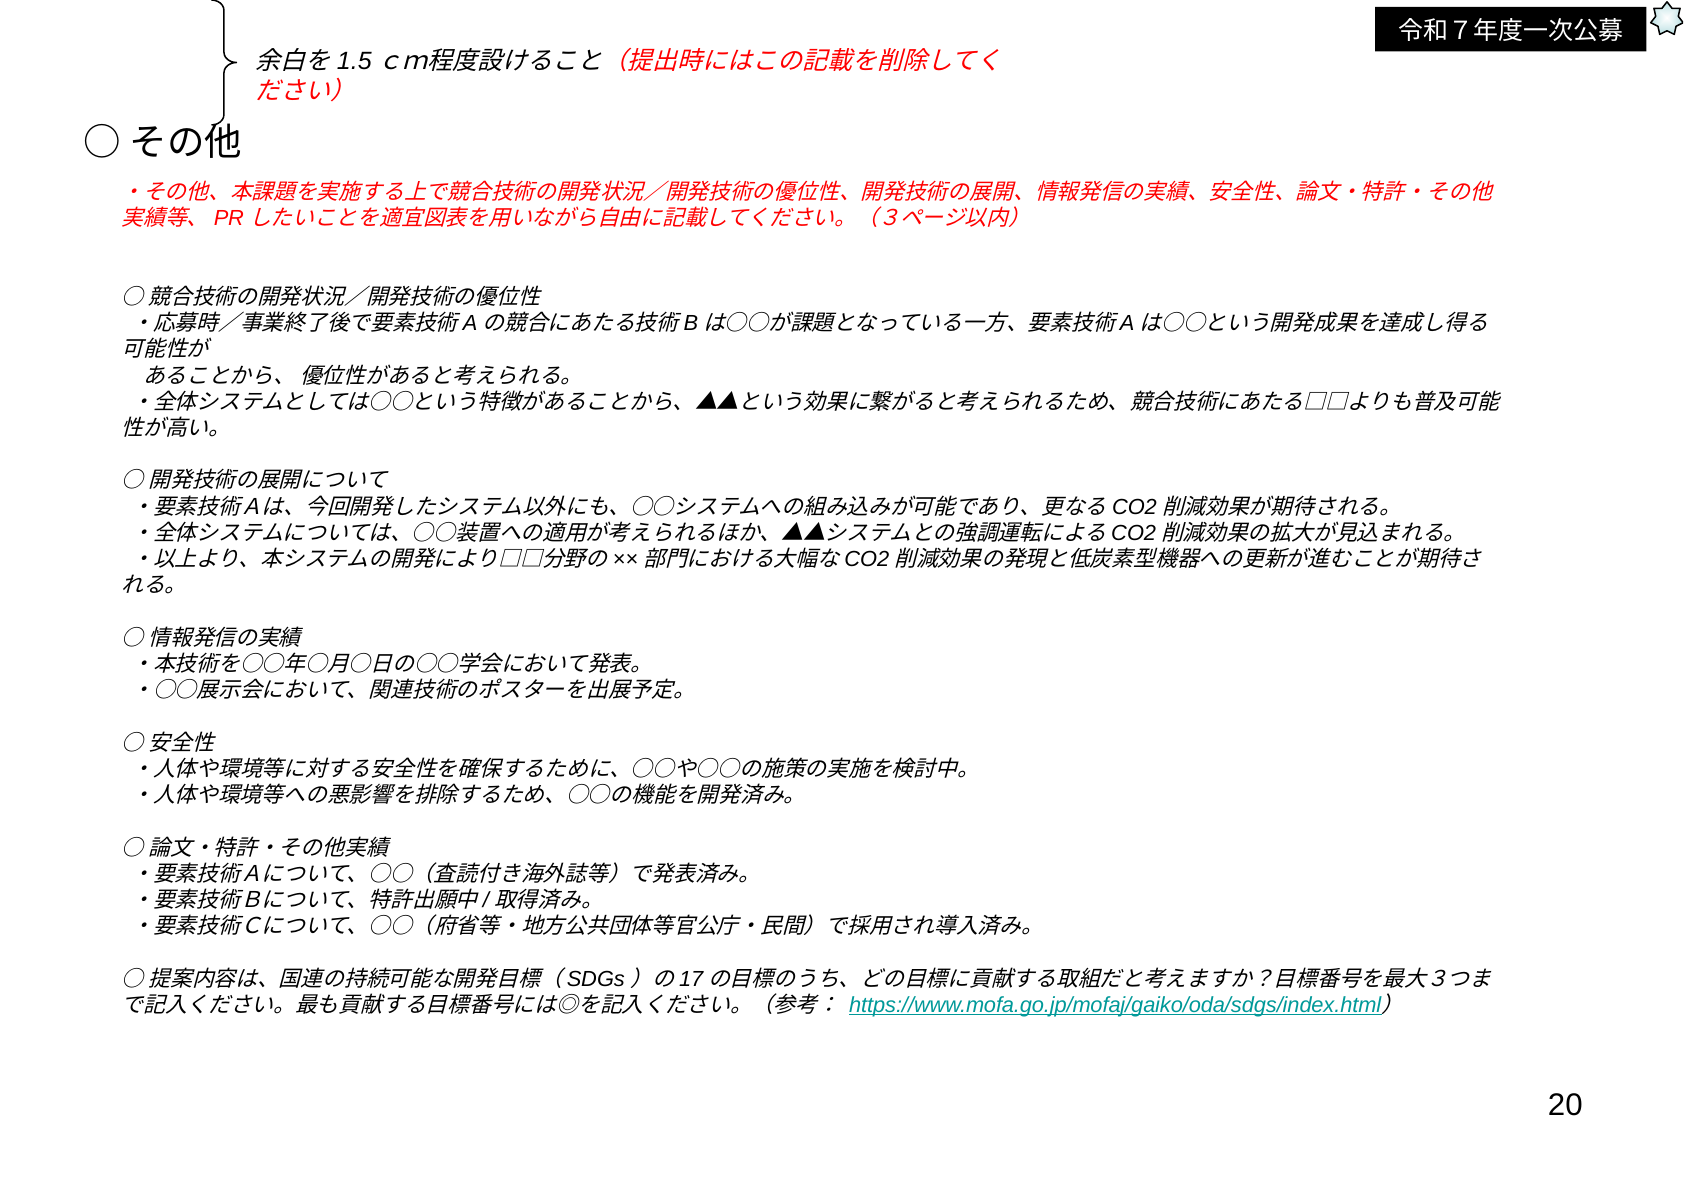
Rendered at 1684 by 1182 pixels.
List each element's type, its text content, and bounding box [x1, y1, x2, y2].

text_box 令和７年度一次公募 [1375, 6, 1647, 52]
slide_number 20 [1206, 1075, 1600, 1159]
text_box ○その他 [68, 110, 407, 171]
text_box ・その他、本課題を実施する上で競合技術の開発状況／開発技術の優位性、開発技術の展開、情報発信の実績、安全性、論文・特許・その他実績等、PRしたいことを適宜図表を用いながら自由に記載してください。（３ページ以内） ○競合技術の開発状況／開発技術の優位性 ・応募時／事業終了後で要素技術Aの競合にあたる技術Bは○○が課題となっている一方、要素技術Aは○○という開発成果を達成し得る可能性が あることから、 優位性があると考えられる。 ・全体システムとしては○○という特徴があることから、▲▲という効果に繋がると考えられるため、競合技術にあたる□□よりも普及可能性が高い。 ○開発技術の展開について ・要素技術Ａは、今回開発したシステム以外にも、○○システムへの組み込みが可能であり、更なるCO2削減効果が期待される。 ・全体システムについては、○○装置への適用が考えられるほか、▲▲システムとの強調運転によるCO2削減効果の拡大が見込まれる。 ・以上より、本システムの開発により□□分野の××部門における大幅なCO2削減効果の発現と低炭素型機器への更新が進むことが期待される。 ○情報発信の実績 ・本技術を○○年○月○日の○○学会において発表。 ・○○展示会において、関連技術のポスターを出展予定。 ○安全性 ・人体や環境等に対する安全性を確保するために、○○や○○の施策の実施を検討中。 ・人体や環境等への悪影響を排除するため、○○の機能を開発済み。 ○論文・特許・その他実績 ・要素技術Ａについて、○○（査読付き海外誌等）で発表済み。 ・要素技術Ｂについて、特許出願中/取得済み。 ・要素技術Ｃについて、○○（府省等・地方公共団体等官公庁・民間）で採用され導入済み。 ○提案内容は、国連の持続可能な開発目標（SDGs）の17の目標のうち、どの目標に貢献する取組だと考えますか？目標番号を最大３つまで記入ください。最も貢献する目標番号には◎を記入ください。（参考： https://www.mofa.go.jp/mofaj/gaiko/oda/sdgs/index.html） [106, 170, 1516, 1025]
text_box [211, 0, 237, 125]
text_box [1650, 1, 1684, 35]
text_box 余白を1.5ｃｍ程度設けること（提出時にはこの記載を削除してください） [241, 37, 1041, 113]
